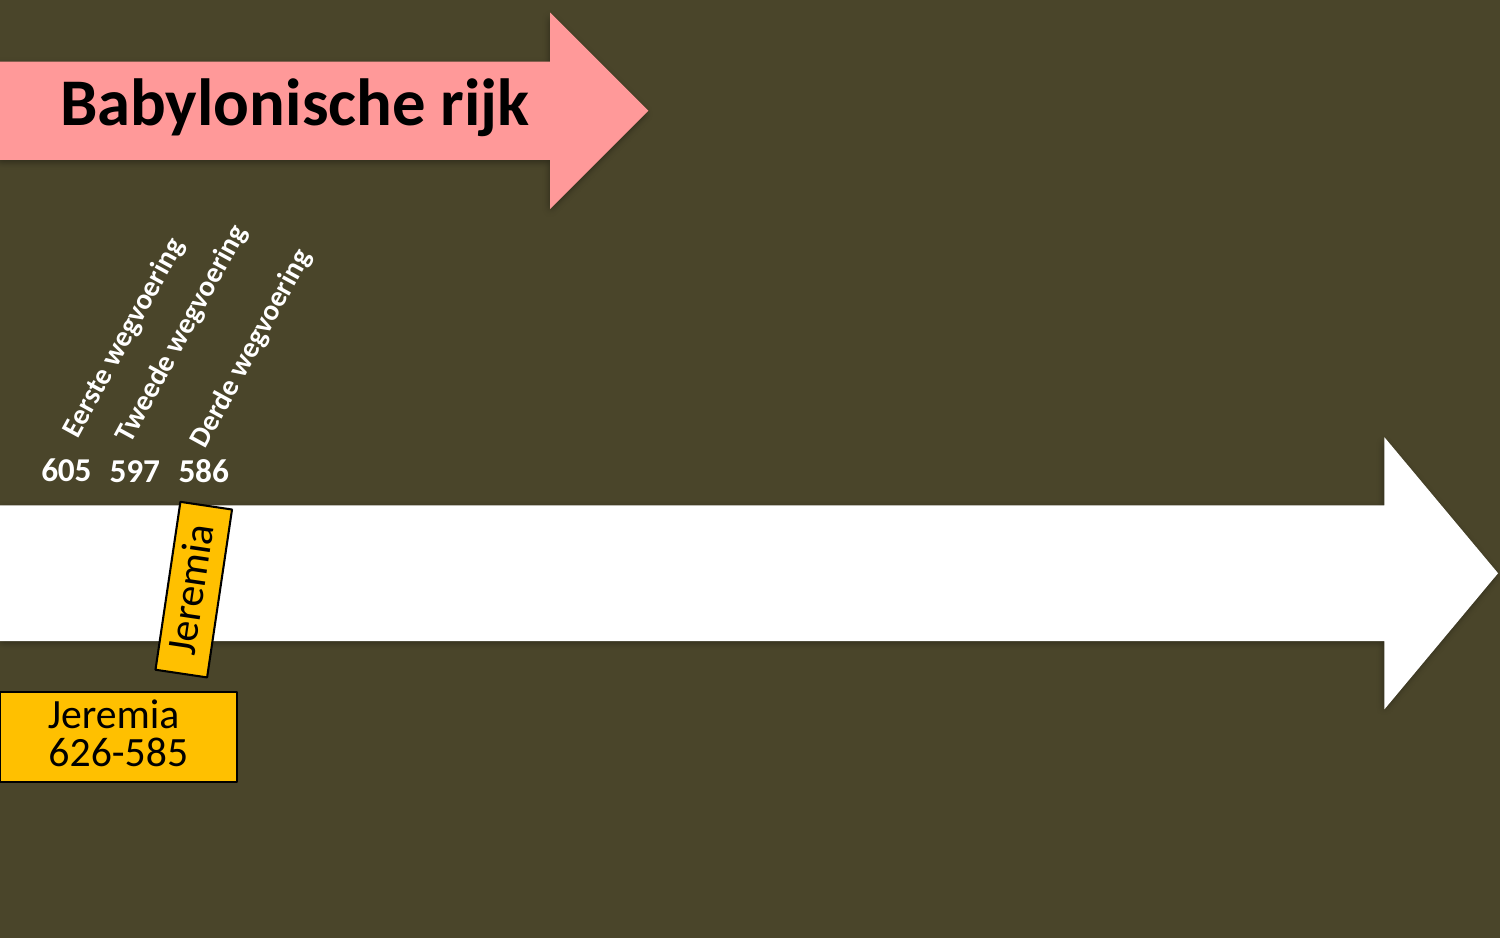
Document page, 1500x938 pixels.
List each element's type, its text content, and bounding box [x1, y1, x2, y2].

text_box Tweede wegvoering [96, 192, 272, 440]
text_box Babylonische rijk [0, 89, 662, 146]
text_box 586 [191, 440, 260, 497]
text_box [0, 146, 615, 210]
text_box Jeremia 626-585 [0, 692, 237, 783]
text_box [0, 504, 179, 642]
text_box Eerste wegvoering [40, 196, 214, 439]
text_box Derde wegvoering [172, 206, 341, 489]
text_box 597 [78, 440, 191, 497]
text_box 605 [10, 439, 123, 496]
text_box [0, 11, 628, 89]
text_box [202, 436, 1499, 710]
text_box Jeremia [155, 501, 233, 678]
